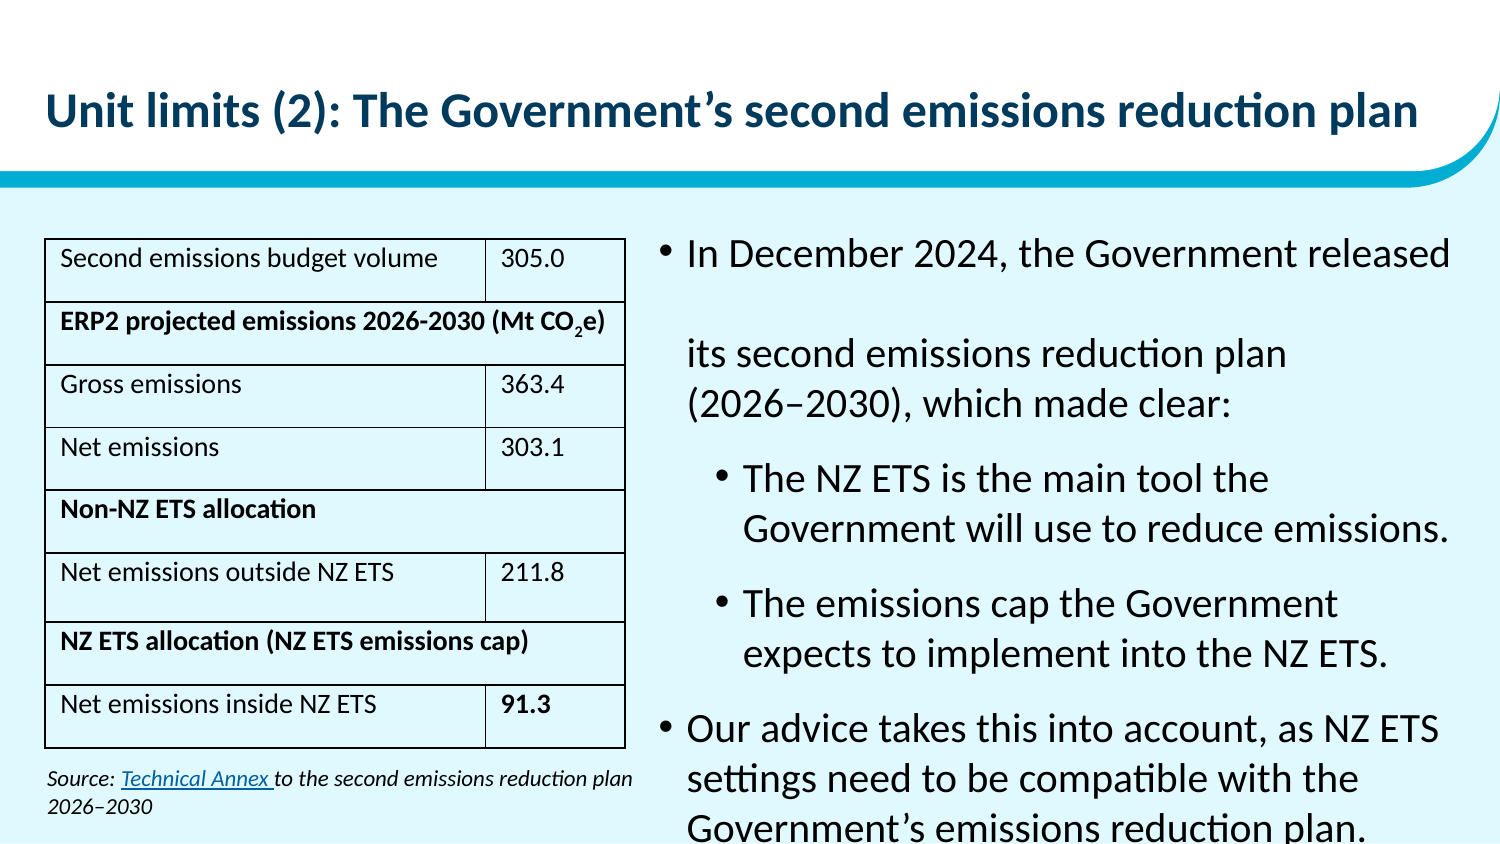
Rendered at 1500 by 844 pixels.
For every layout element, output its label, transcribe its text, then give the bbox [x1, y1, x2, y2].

text_box Source: Technical Annex to the second emissions reduction plan 2026–2030 [32, 756, 678, 827]
list In December 2024, the Government released its second emissions reduction plan (2026–2030), which made clear: The NZ ETS is the main tool the Government will use to reduce emissions. The emissions cap the Government expects to implement into the NZ ETS. Our advice takes this into account, as NZ ETS settings need to be compatible with the Government’s emissions reduction plan. [658, 225, 1455, 798]
table_cell Gross emissions [46, 366, 485, 427]
table_header 305.0 [486, 240, 624, 301]
table_cell NZ ETS allocation (NZ ETS emissions cap) [46, 623, 624, 684]
table_cell Net emissions [46, 428, 485, 489]
table_cell Net emissions inside NZ ETS [46, 686, 485, 747]
table_cell Net emissions outside NZ ETS [46, 554, 485, 621]
table_cell 91.3 [486, 686, 624, 747]
table_cell 303.1 [486, 428, 624, 489]
title Unit limits (2): The Government’s second emissions reduction plan [45, 50, 1442, 174]
table_header Second emissions budget volume [46, 240, 485, 301]
table_cell 211.8 [486, 554, 624, 621]
table_cell Non-NZ ETS allocation [46, 491, 624, 552]
table_cell 363.4 [486, 366, 624, 427]
table_cell ERP2 projected emissions 2026-2030 (Mt CO2e) [46, 303, 624, 364]
